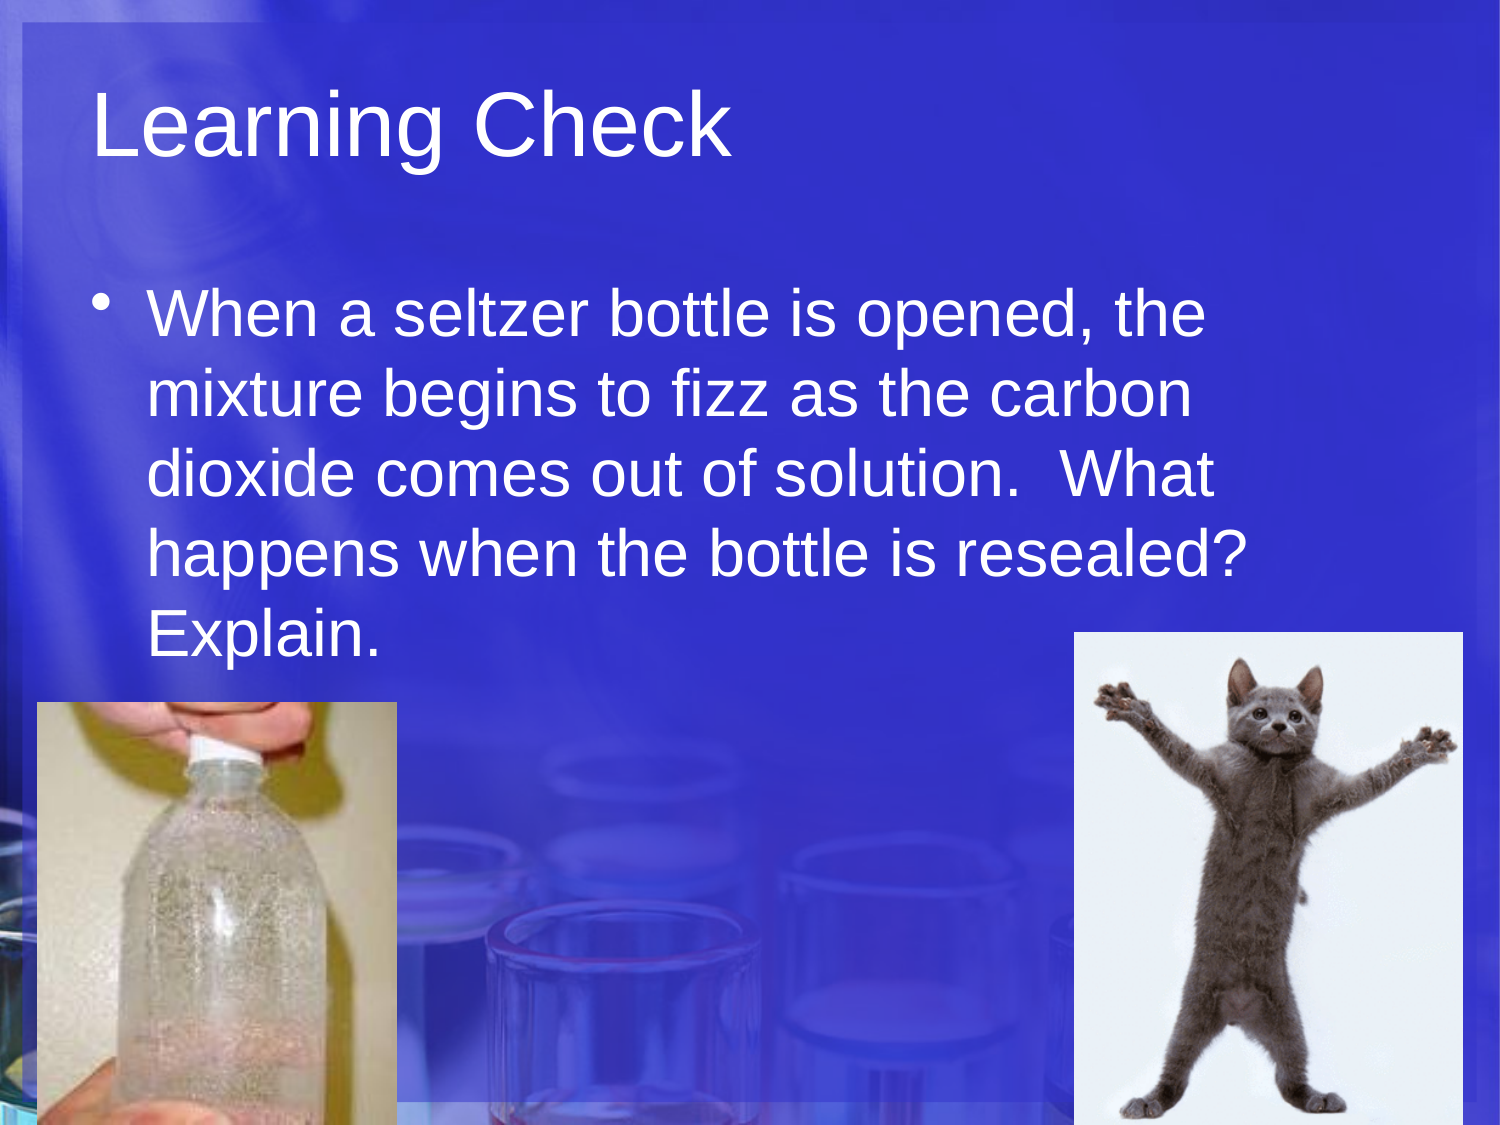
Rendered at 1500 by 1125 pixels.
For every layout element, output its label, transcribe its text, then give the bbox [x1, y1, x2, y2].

title Learning Check [74, 49, 1425, 183]
list When a seltzer bottle is opened, the mixture begins to fizz as the carbon dioxide comes out of solution. What happens when the bottle is resealed? Explain. [74, 262, 1425, 1006]
picture [0, 0, 1500, 1125]
